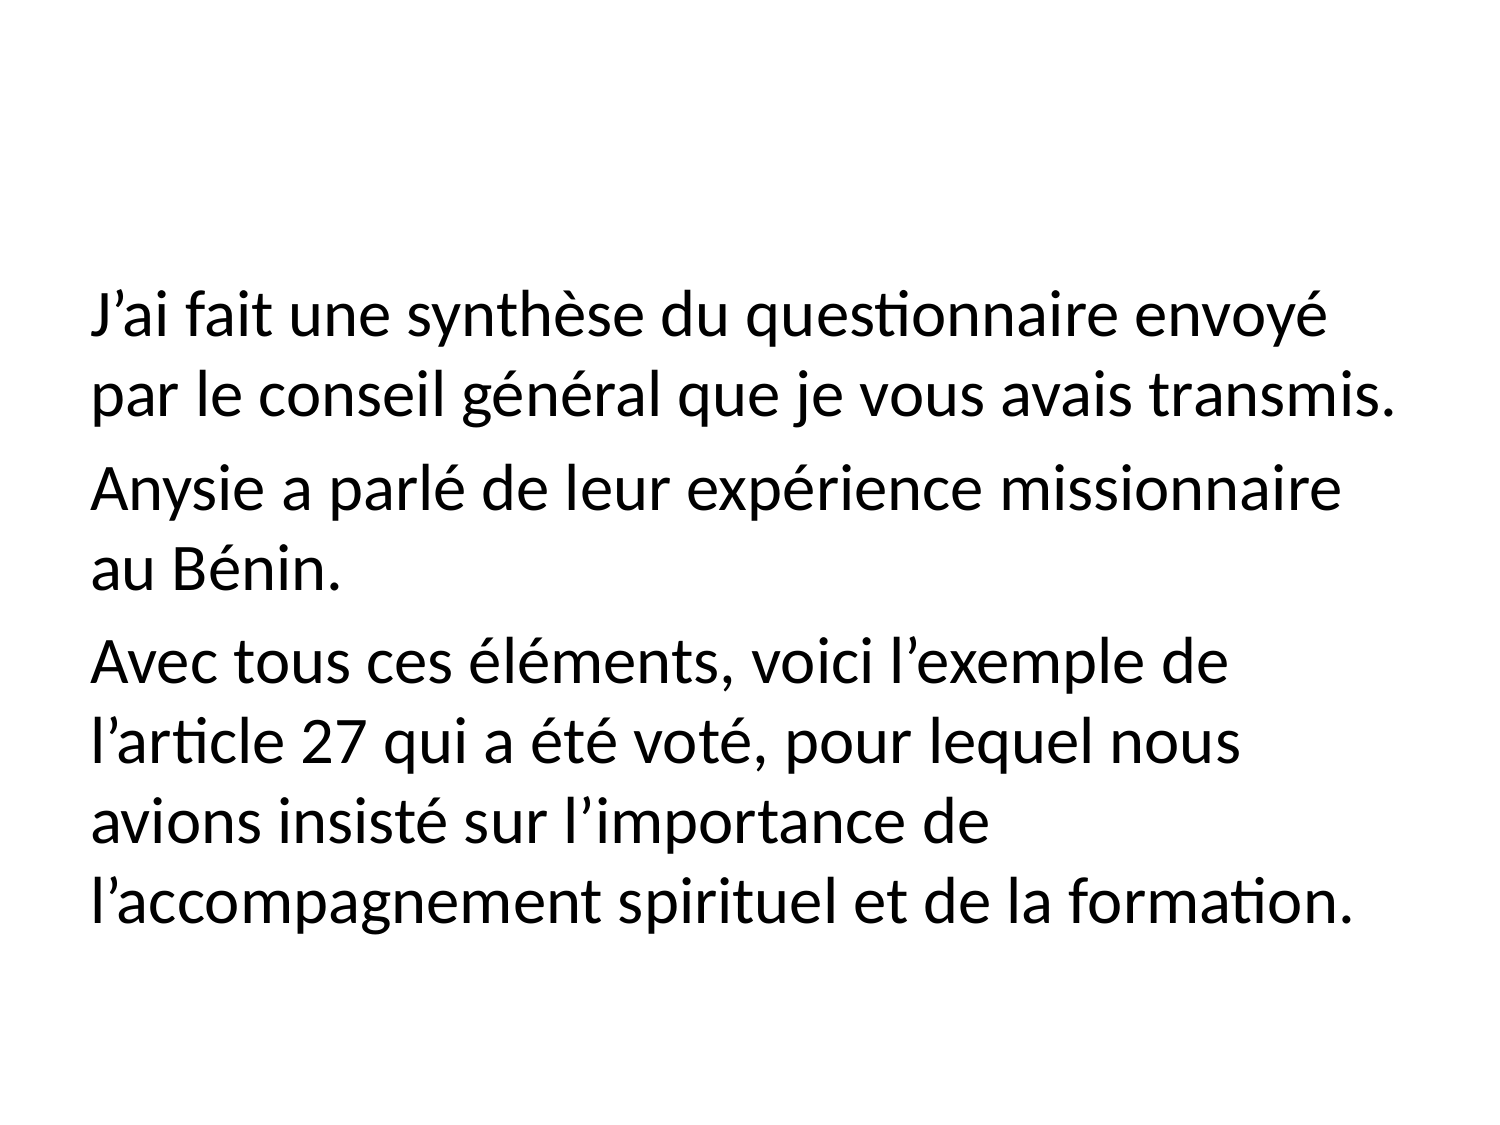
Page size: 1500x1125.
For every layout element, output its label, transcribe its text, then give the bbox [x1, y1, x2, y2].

list J’ai fait une synthèse du questionnaire envoyé par le conseil général que je vous avais transmis. Anysie a parlé de leur expérience missionnaire au Bénin. Avec tous ces éléments, voici l’exemple de l’article 27 qui a été voté, pour lequel nous avions insisté sur l’importance de l’accompagnement spirituel et de la formation. [75, 262, 1425, 1005]
